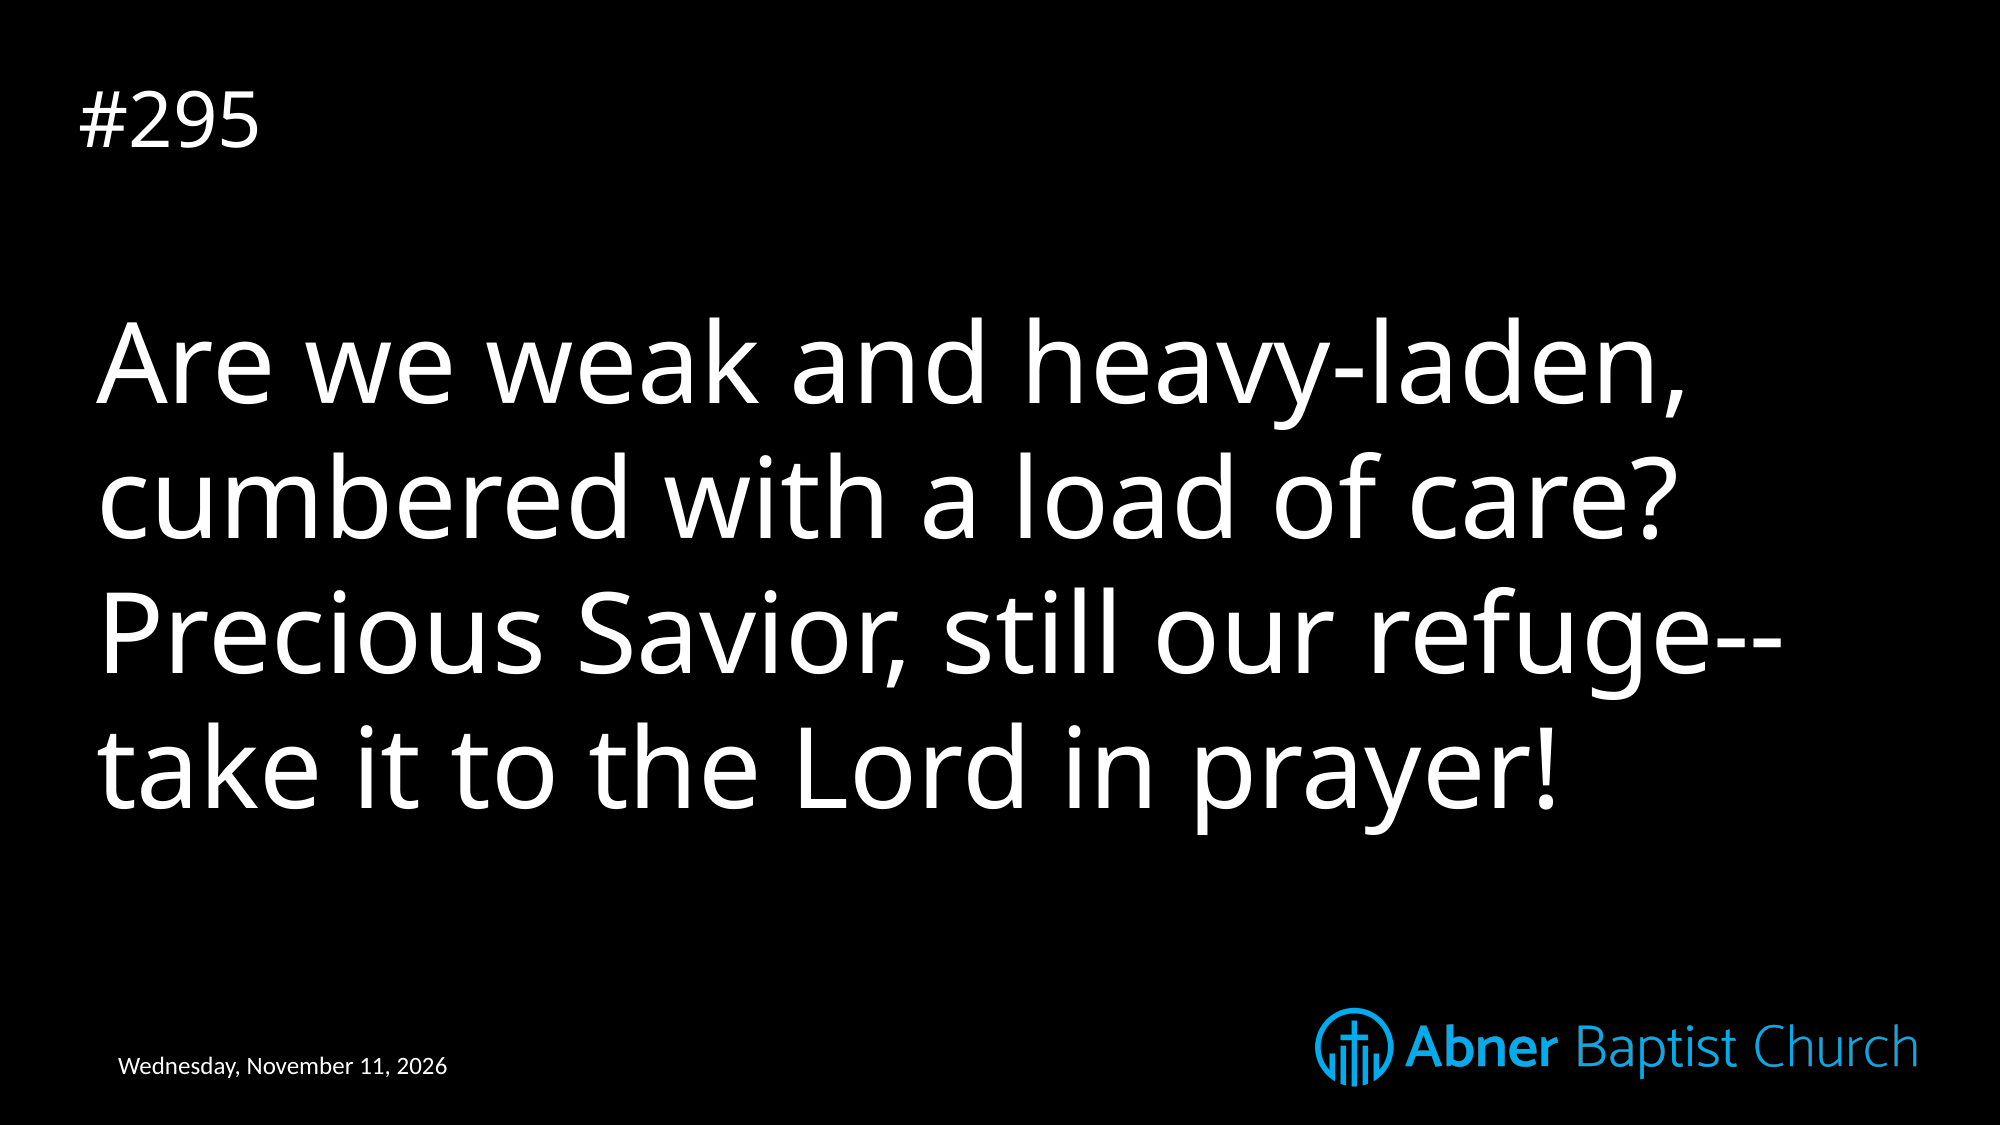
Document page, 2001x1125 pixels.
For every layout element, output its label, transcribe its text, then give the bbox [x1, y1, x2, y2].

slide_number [103, 1035, 554, 1096]
text_box Are we weak and heavy-laden, cumbered with a load of care? Precious Savior, still our refuge-- take it to the Lord in prayer! [81, 283, 1883, 839]
text_box #295 [63, 72, 1789, 172]
picture [1310, 995, 1930, 1096]
